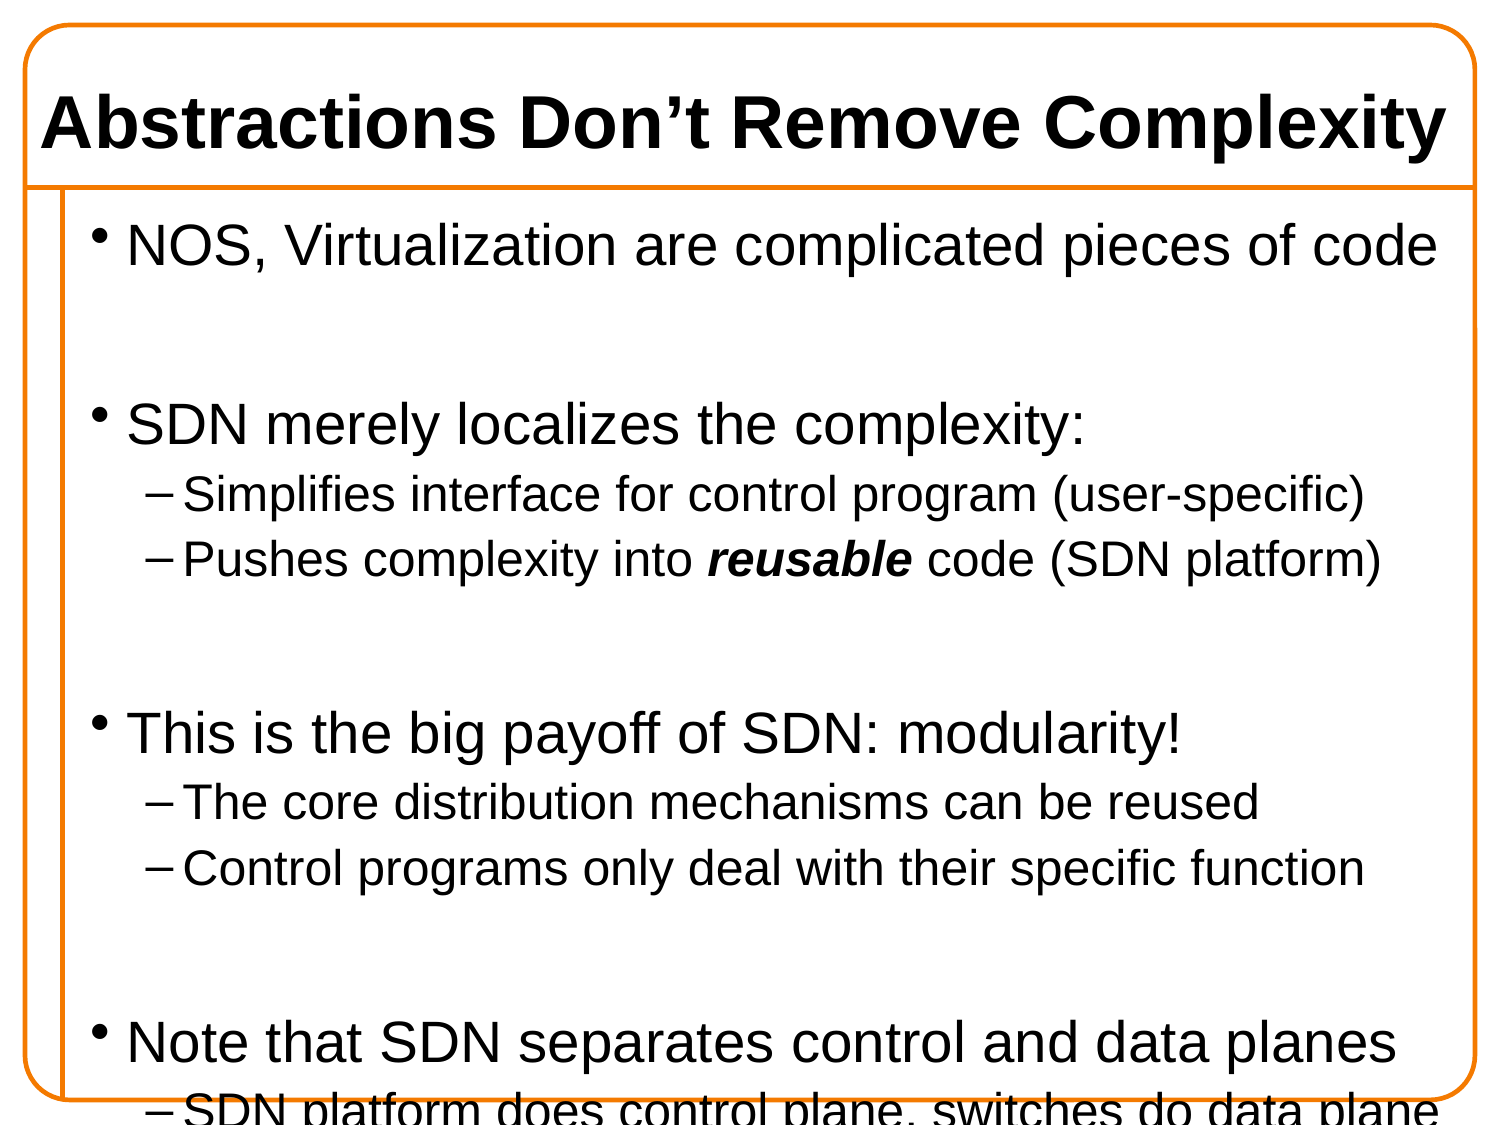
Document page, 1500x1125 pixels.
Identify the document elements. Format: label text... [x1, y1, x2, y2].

title Abstractions Don’t Remove Complexity [24, 62, 1500, 175]
list NOS, Virtualization are complicated pieces of code SDN merely localizes the complexity: Simplifies interface for control program (user-specific) Pushes complexity into reusable code (SDN platform) This is the big payoff of SDN: modularity! The core distribution mechanisms can be reused Control programs only deal with their specific function Note that SDN separates control and data planes SDN platform does control plane, switches do data plane [75, 200, 1463, 1100]
